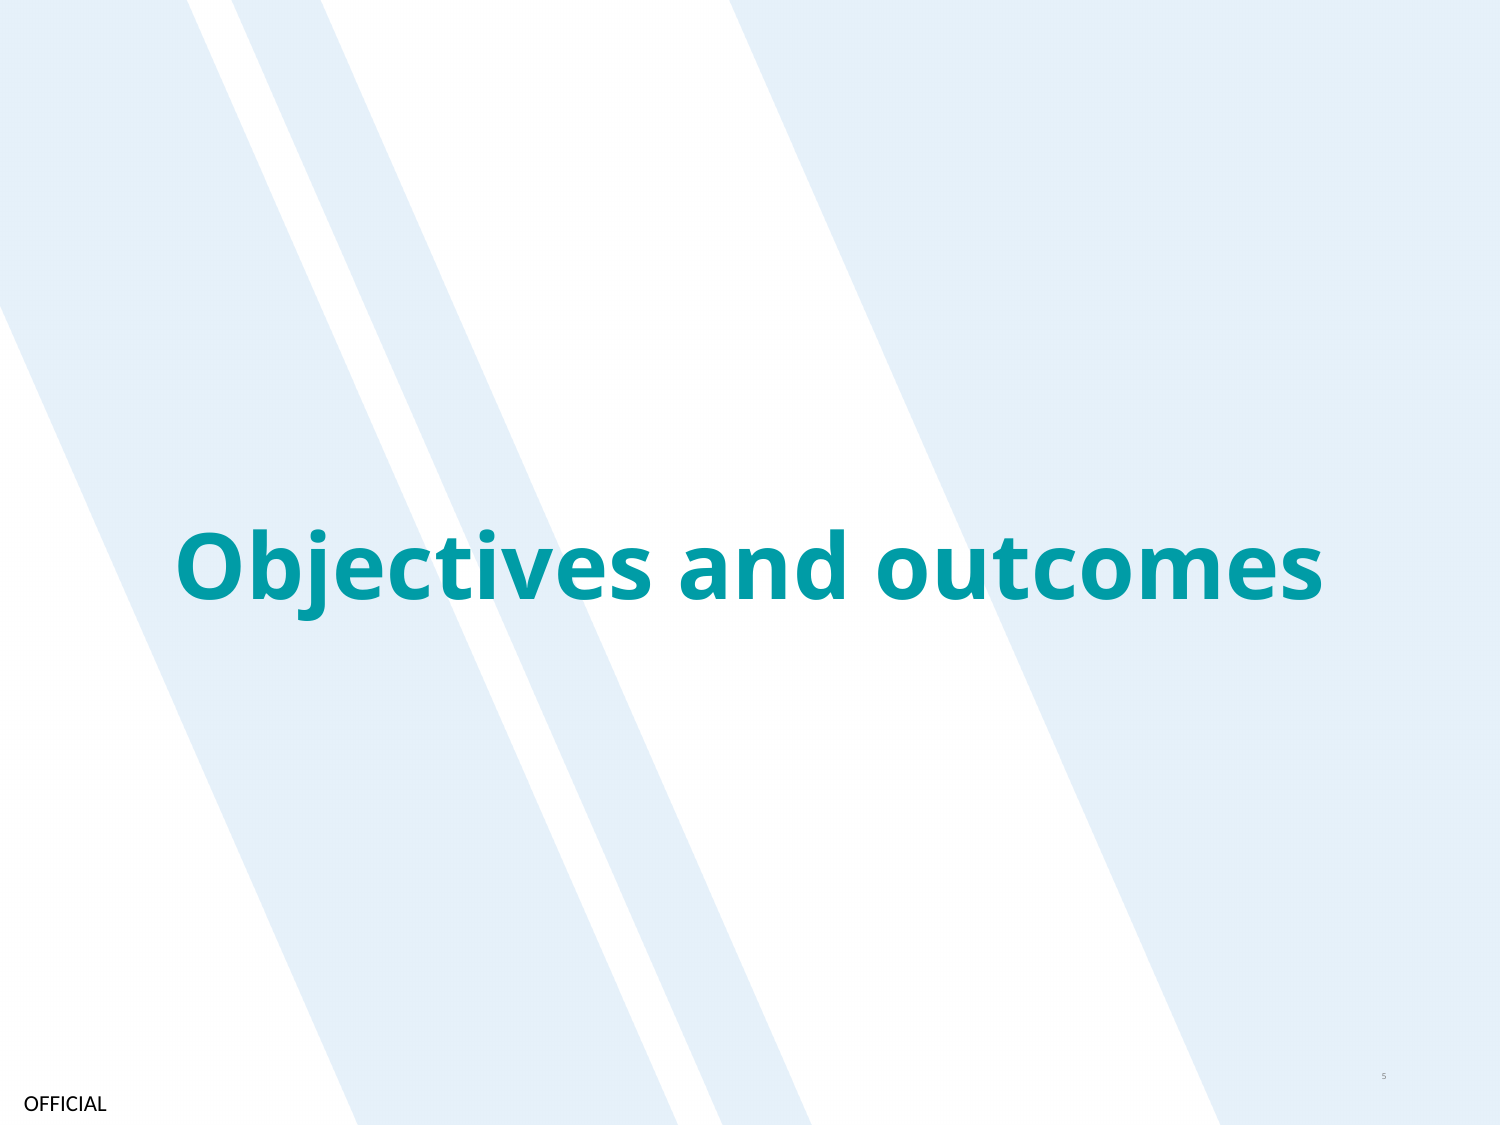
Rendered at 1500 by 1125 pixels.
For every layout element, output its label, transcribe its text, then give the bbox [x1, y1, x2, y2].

picture [0, 0, 1500, 1125]
text_box Objectives and outcomes [170, 440, 1330, 685]
slide_number 5 [1335, 1071, 1387, 1101]
